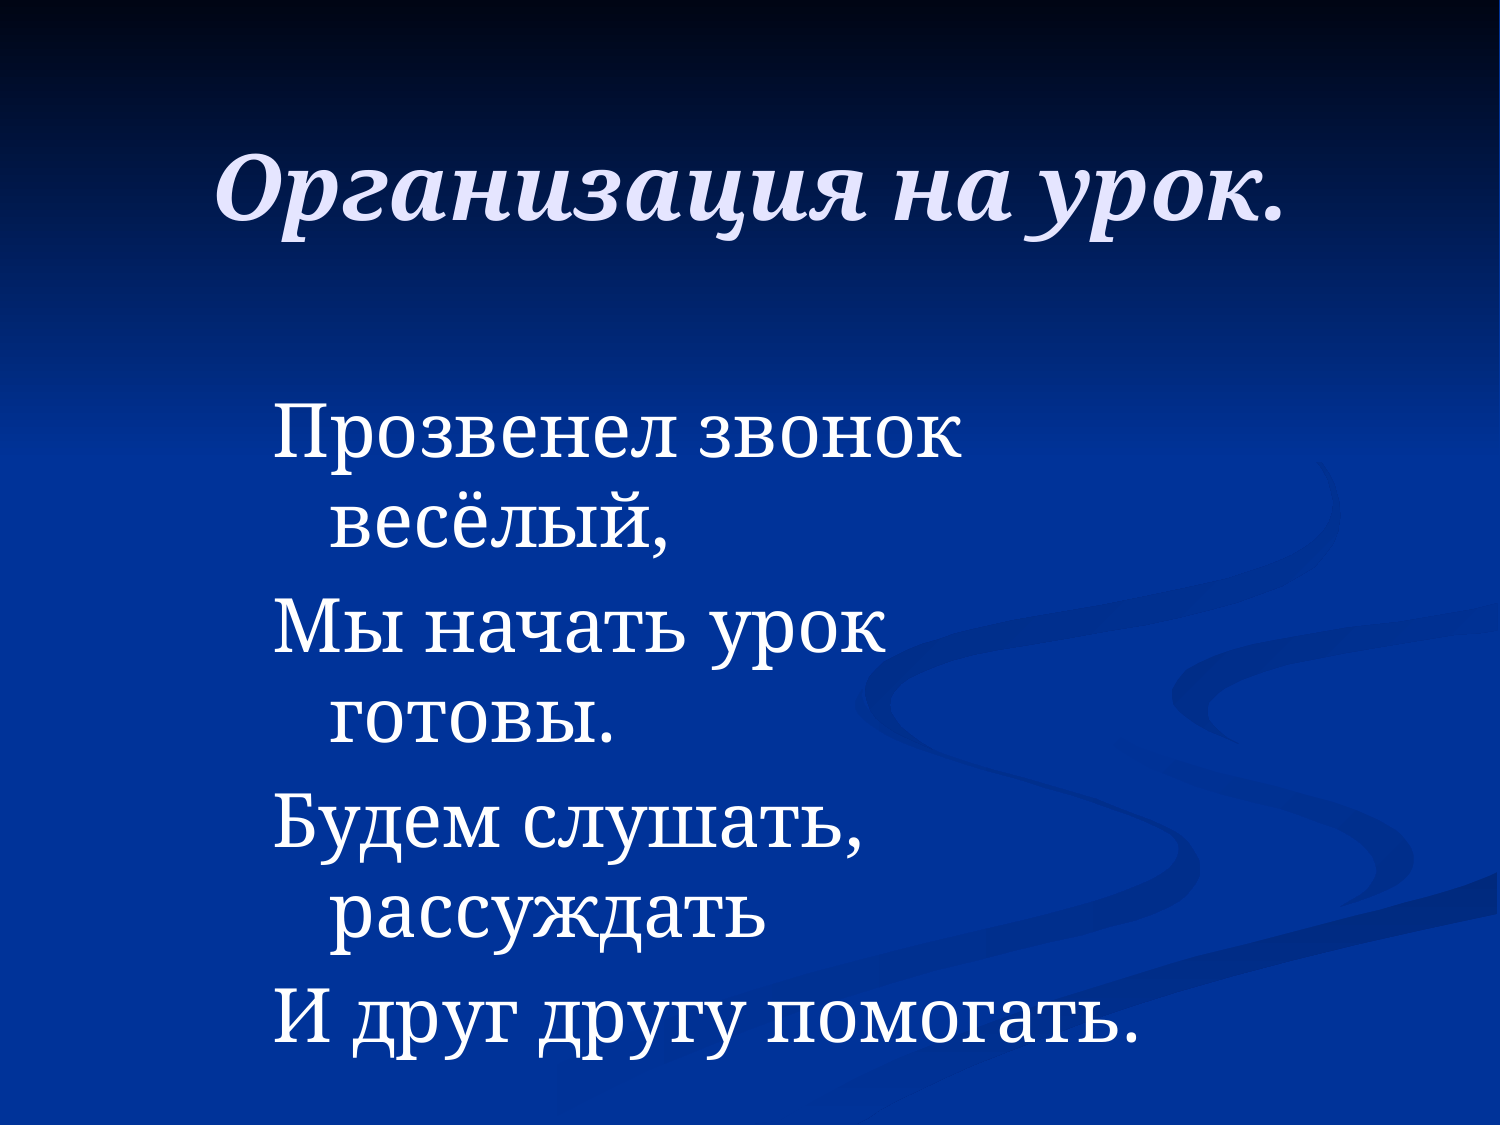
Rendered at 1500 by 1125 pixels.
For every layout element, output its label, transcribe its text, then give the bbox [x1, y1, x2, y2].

list Прозвенел звонок весёлый, Мы начать урок готовы. Будем слушать, рассуждать И друг другу помогать. [257, 374, 1208, 975]
title Организация на урок. [76, 89, 1428, 278]
